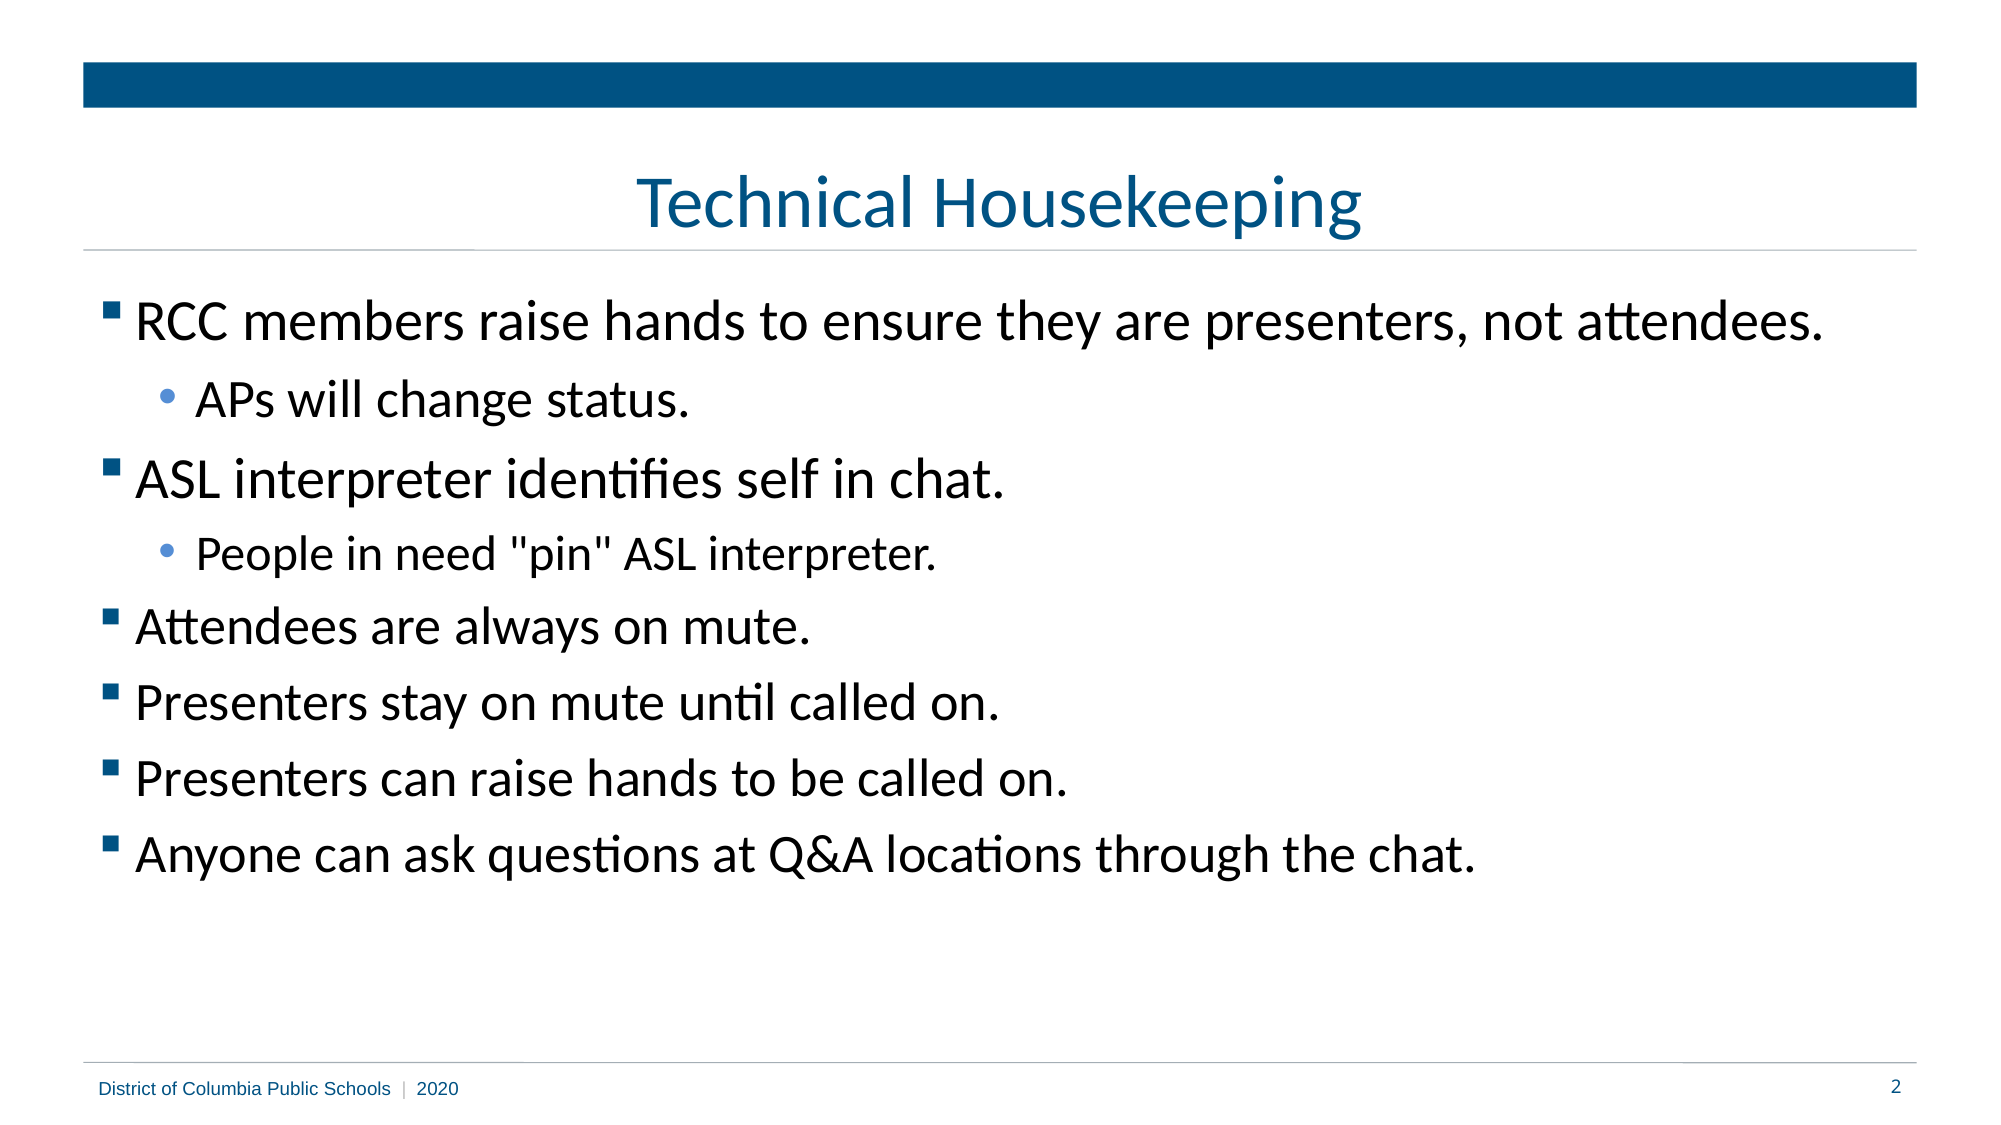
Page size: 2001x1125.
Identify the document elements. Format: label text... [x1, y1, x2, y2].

list RCC members raise hands to ensure they are presenters, not attendees. APs will change status. ASL interpreter identifies self in chat. People in need "pin" ASL interpreter. Attendees are always on mute. Presenters stay on mute until called on. Presenters can raise hands to be called on. Anyone can ask questions at Q&A locations through the chat. [83, 275, 1917, 1005]
slide_number District of Columbia Public Schools | 2020 [83, 1062, 1400, 1113]
title Technical Housekeeping [83, 107, 1917, 250]
slide_number 2 [1433, 1062, 1917, 1113]
